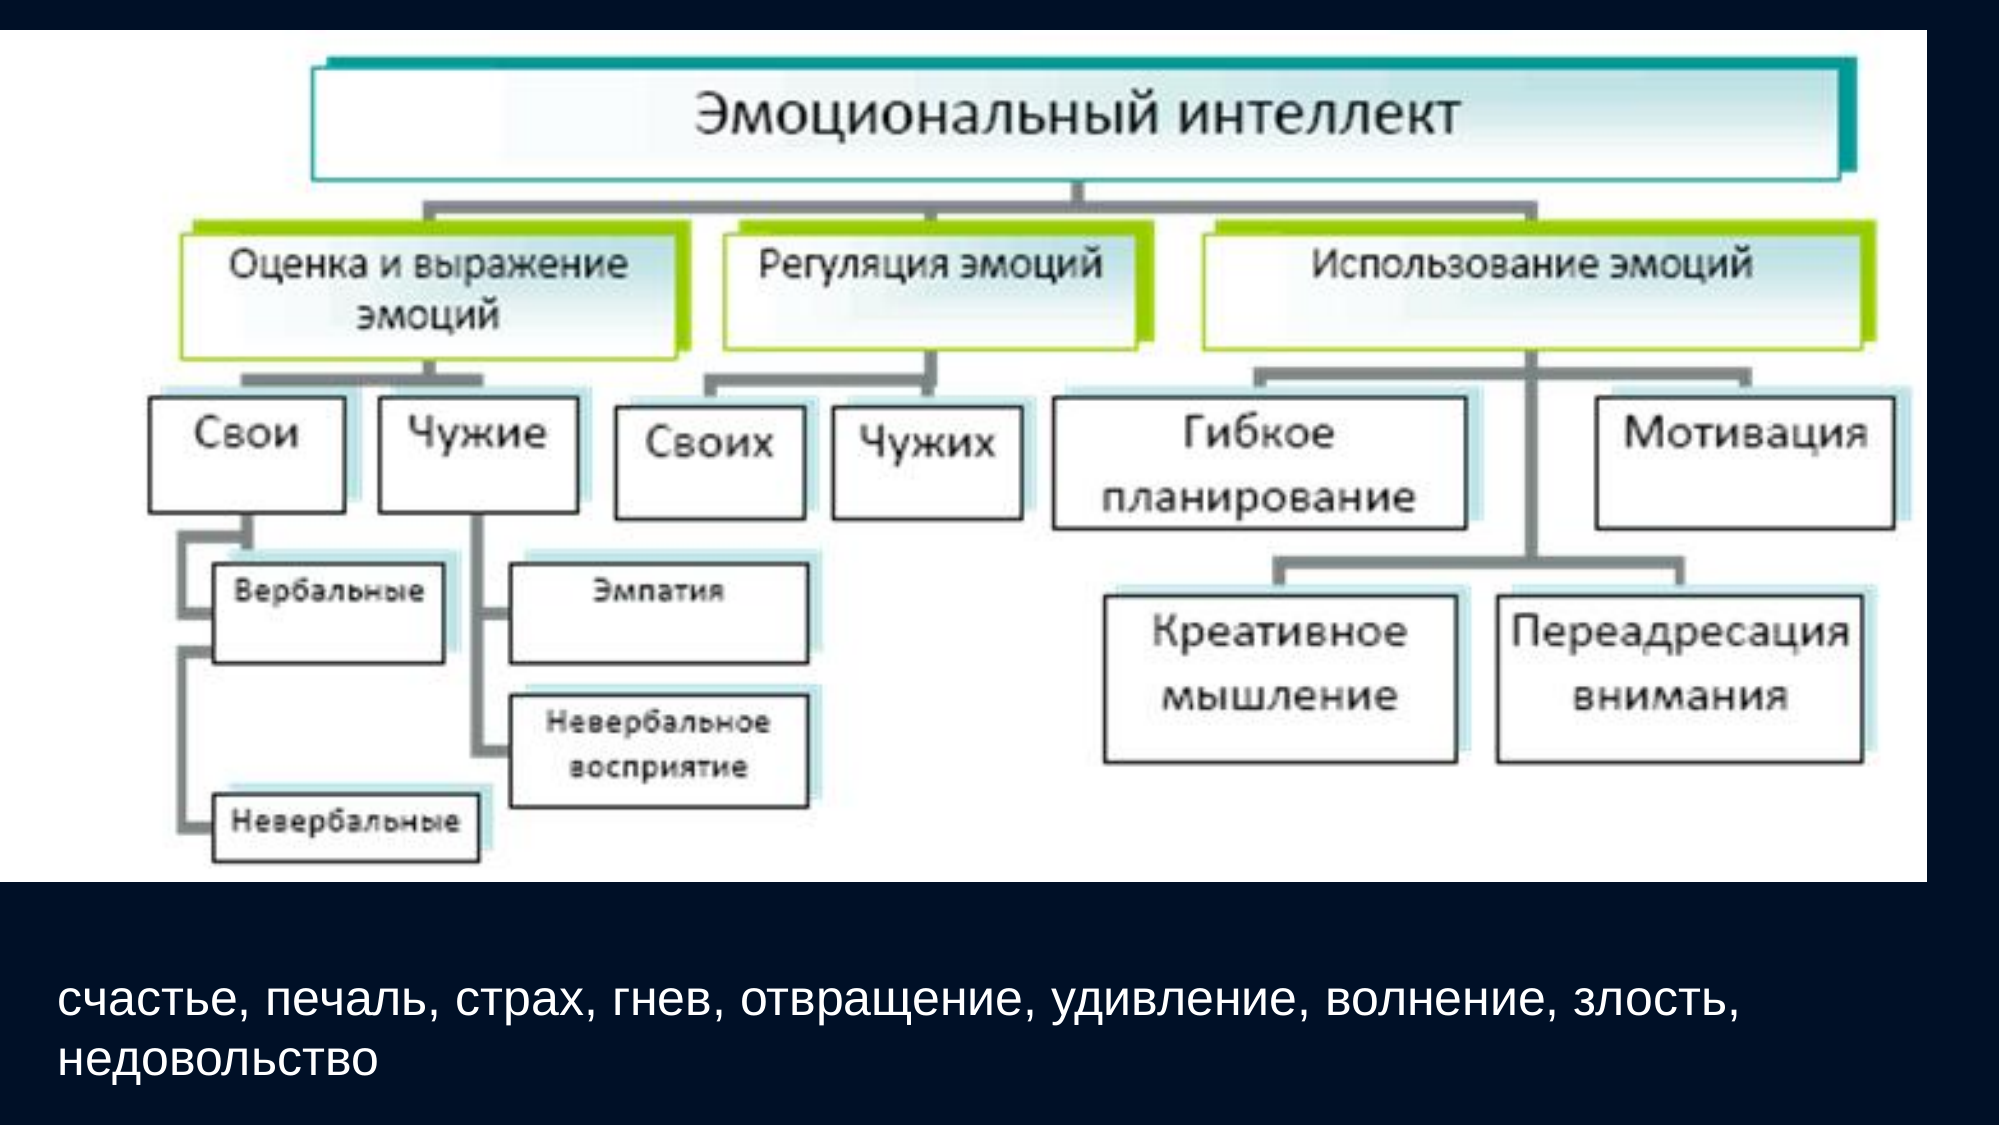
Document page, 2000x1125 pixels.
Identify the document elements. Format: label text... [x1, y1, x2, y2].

text_box счастье, печаль, страх, гнев, отвращение, удивление, волнение, злость, недовольство [42, 958, 2000, 1093]
picture [0, 30, 1927, 882]
